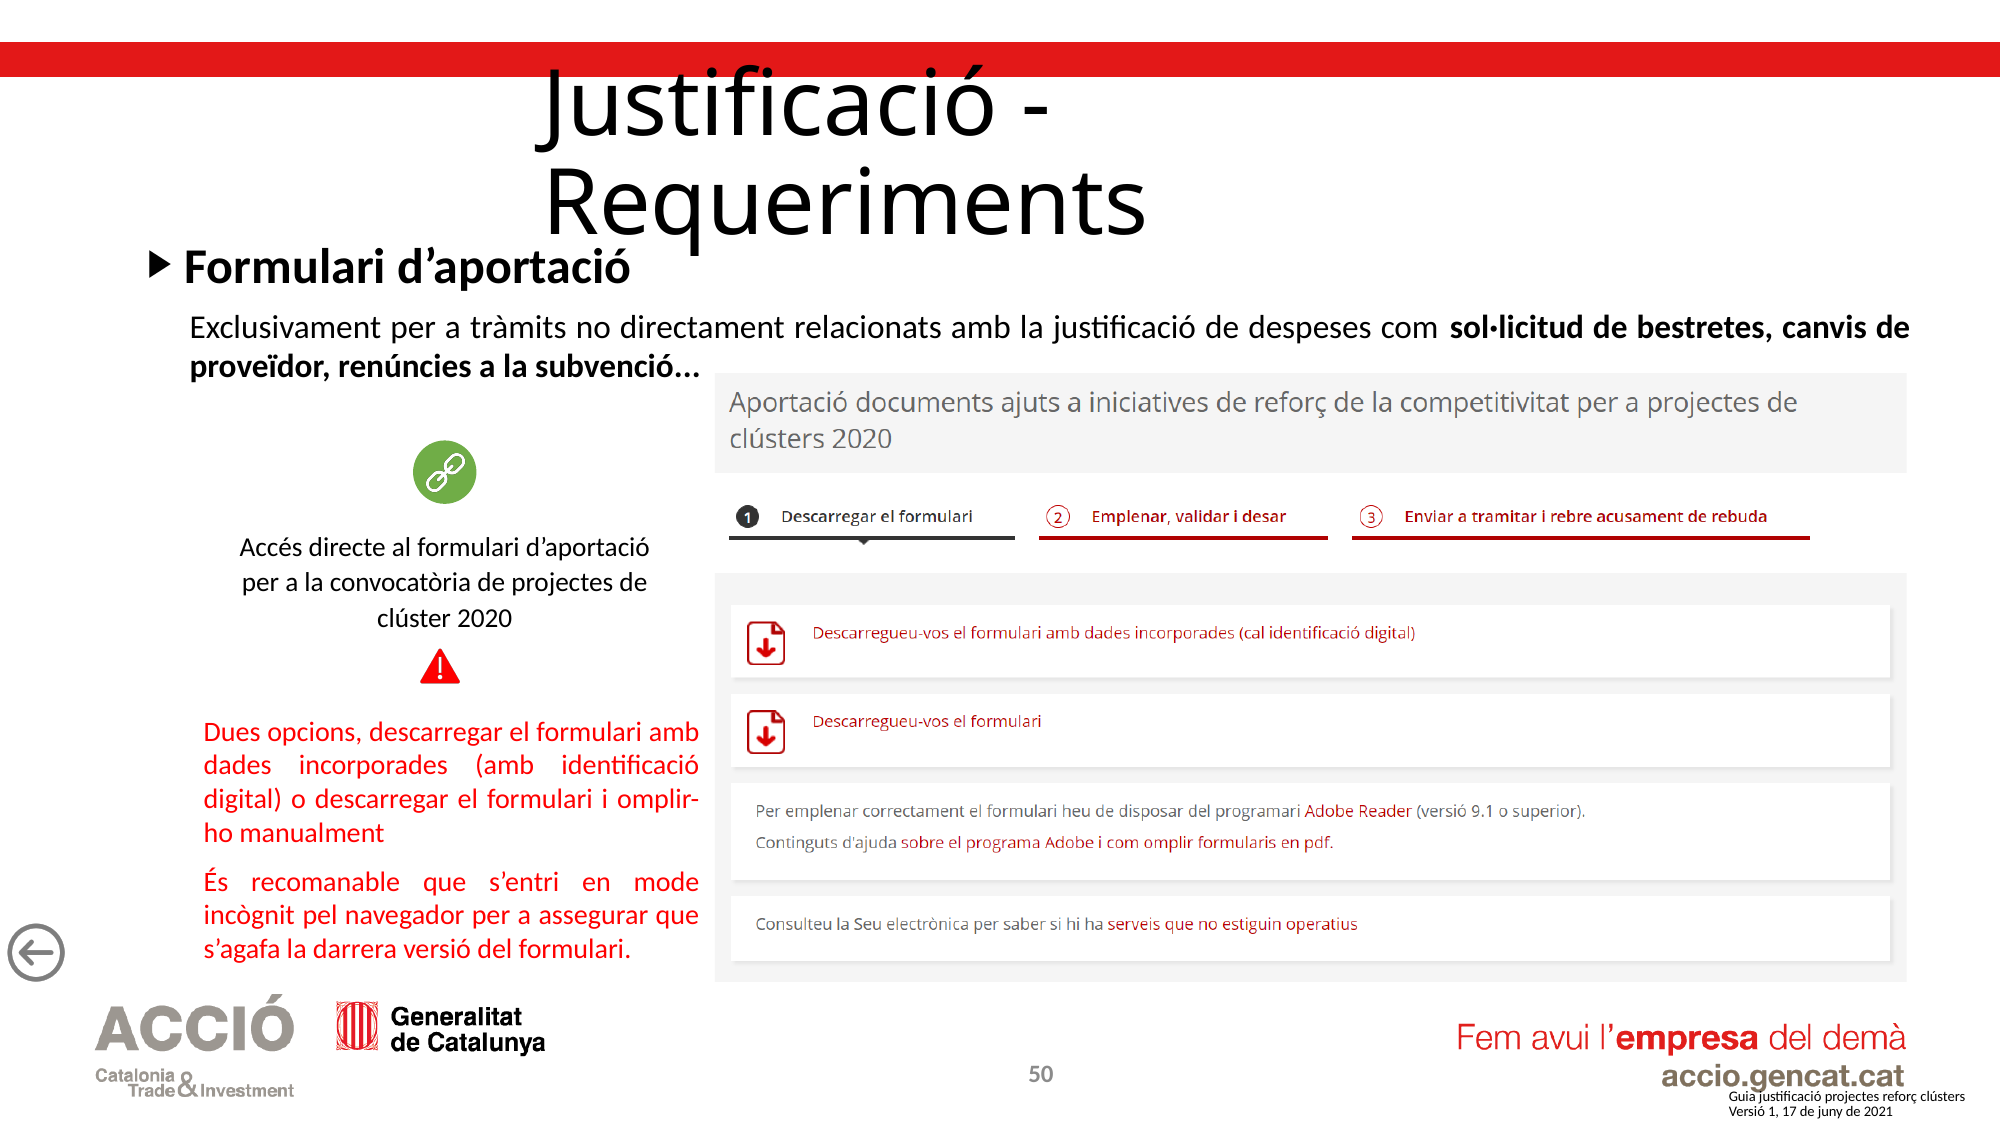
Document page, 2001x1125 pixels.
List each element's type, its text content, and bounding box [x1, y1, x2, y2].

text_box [412, 440, 477, 504]
picture [0, 916, 72, 989]
title Justificació - Requeriments [527, 66, 1574, 226]
slide_number 50 [618, 1042, 1069, 1103]
picture [714, 373, 1907, 982]
picture [1458, 1023, 1906, 1056]
picture [142, 246, 178, 282]
picture [94, 994, 545, 1097]
footer Guia justificació projectes reforç clústers Versió 1, 17 de juny de 2021 [1714, 1079, 2000, 1125]
picture [1661, 1060, 1904, 1093]
picture [418, 644, 462, 688]
picture [0, 42, 2000, 77]
text_box És recomanable que s’entri en mode incògnit pel navegador per a assegurar que s’agafa la darrera versió del formulari. [188, 855, 714, 972]
text_box Accés directe al formulari d’aportació per a la convocatòria de projectes de clúster 2020 [206, 519, 683, 640]
text_box Formulari d’aportació [127, 226, 1812, 302]
text_box Dues opcions, descarregar el formulari amb dades incorporades (amb identificació digital) o descarregar el formulari i omplir-ho manualment [188, 705, 714, 855]
text_box Exclusivament per a tràmits no directament relacionats amb la justificació de despeses com sol·licitud de bestretes, canvis de proveïdor, renúncies a la subvenció... [174, 297, 1926, 512]
